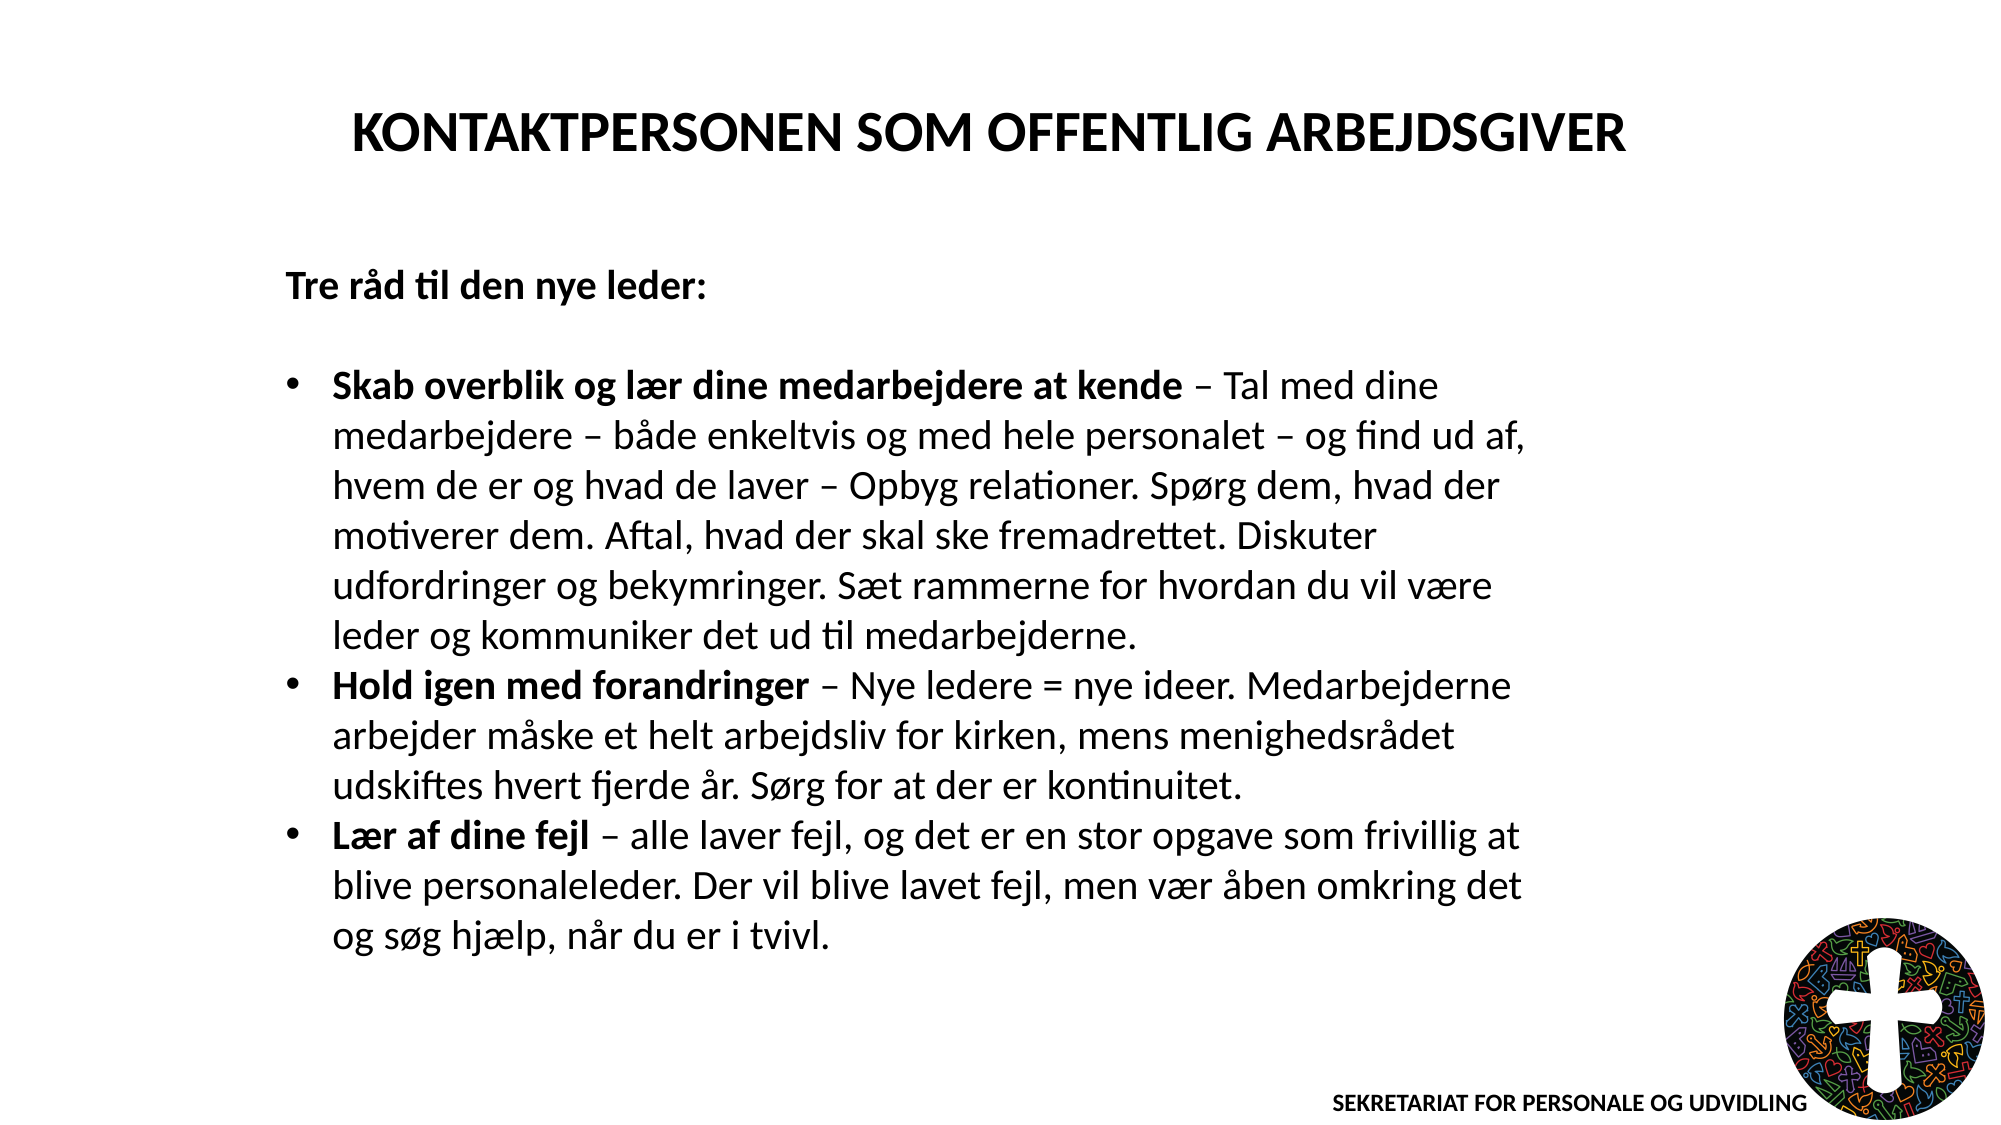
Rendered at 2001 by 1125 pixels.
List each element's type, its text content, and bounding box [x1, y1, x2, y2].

picture [1776, 915, 1990, 1125]
text_box KONTAKTPERSONEN SOM OFFENTLIG ARBEJDSGIVER [338, 85, 1662, 171]
text_box SEKRETARIAT FOR PERSONALE OG UDVIDLING [1317, 1079, 1776, 1125]
text_box Tre råd til den nye leder: Skab overblik og lær dine medarbejdere at kende – Tal med dine medarbejdere – både enkeltvis og med hele personalet – og find ud af, hvem de er og hvad de laver – Opbyg relationer. Spørg dem, hvad der motiverer dem. Aftal, hvad der skal ske fremadrettet. Diskuter udfordringer og bekymringer. Sæt rammerne for hvordan du vil være leder og kommuniker det ud til medarbejderne. Hold igen med forandringer – Nye ledere = nye ideer. Medarbejderne arbejder måske et helt arbejdsliv for kirken, mens menighedsrådet udskiftes hvert fjerde år. Sørg for at der er kontinuitet. Lær af dine fejl – alle laver fejl, og det er en stor opgave som frivillig at blive personaleleder. Der vil blive lavet fejl, men vær åben omkring det og søg hjælp, når du er i tvivl. [270, 250, 1576, 966]
